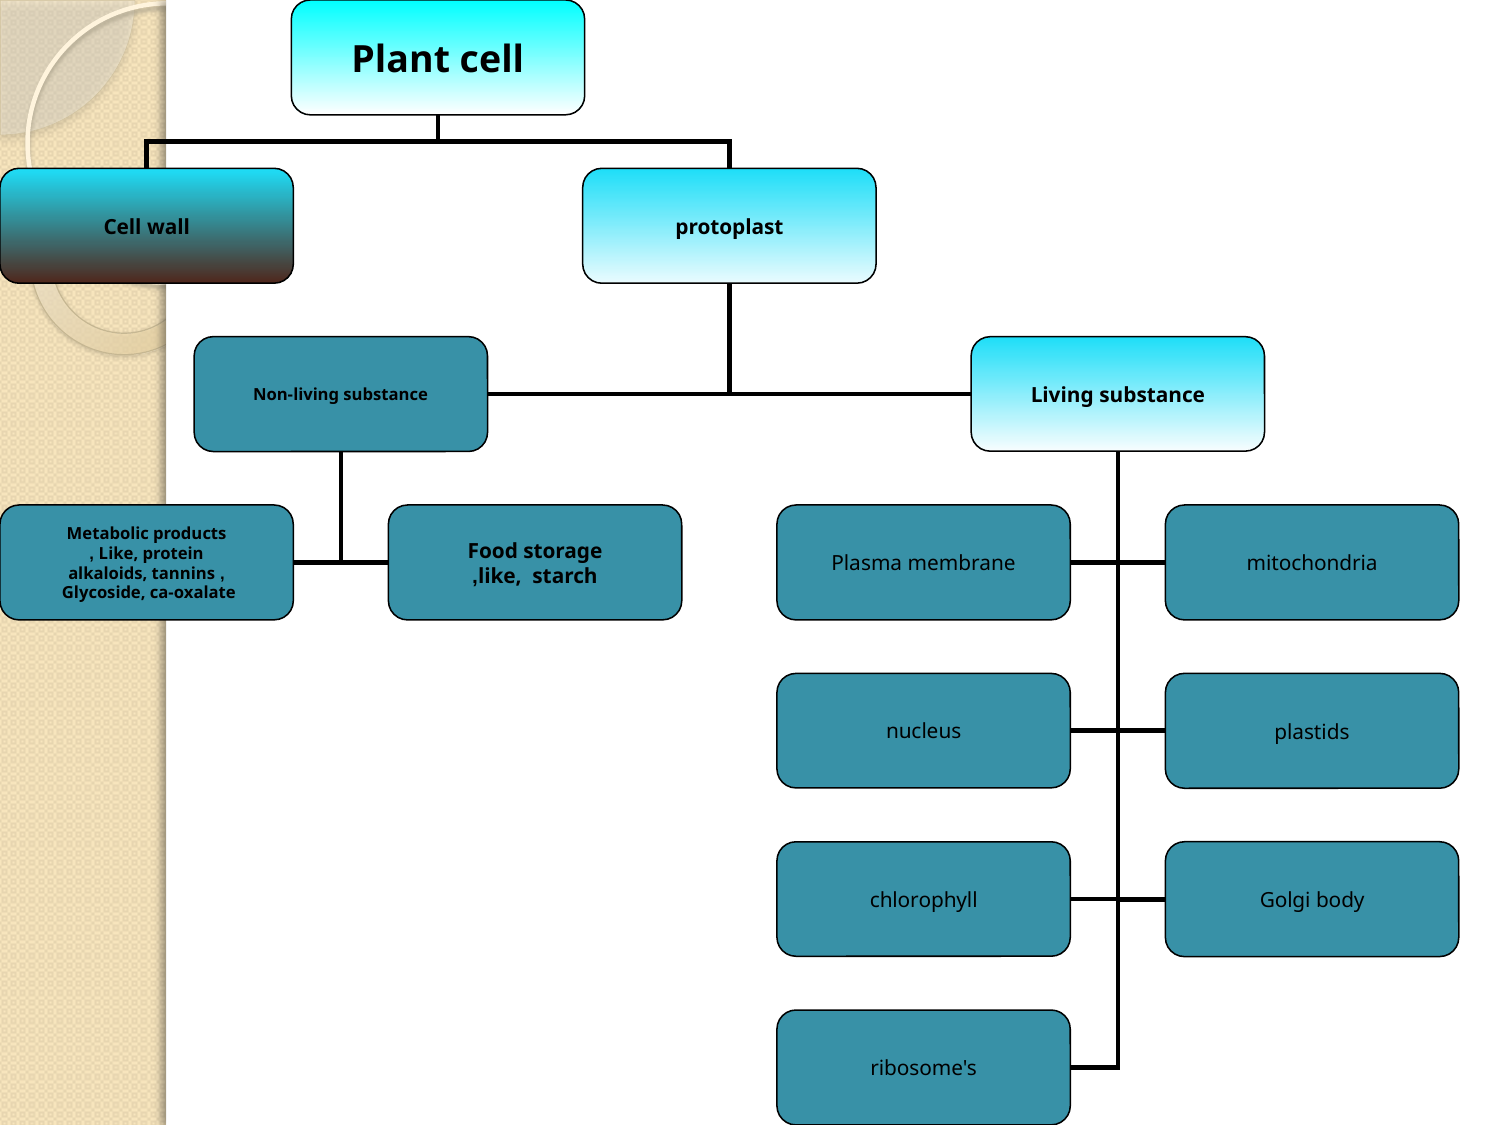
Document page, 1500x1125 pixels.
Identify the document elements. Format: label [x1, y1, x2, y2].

text_box [0, 0, 1460, 1125]
